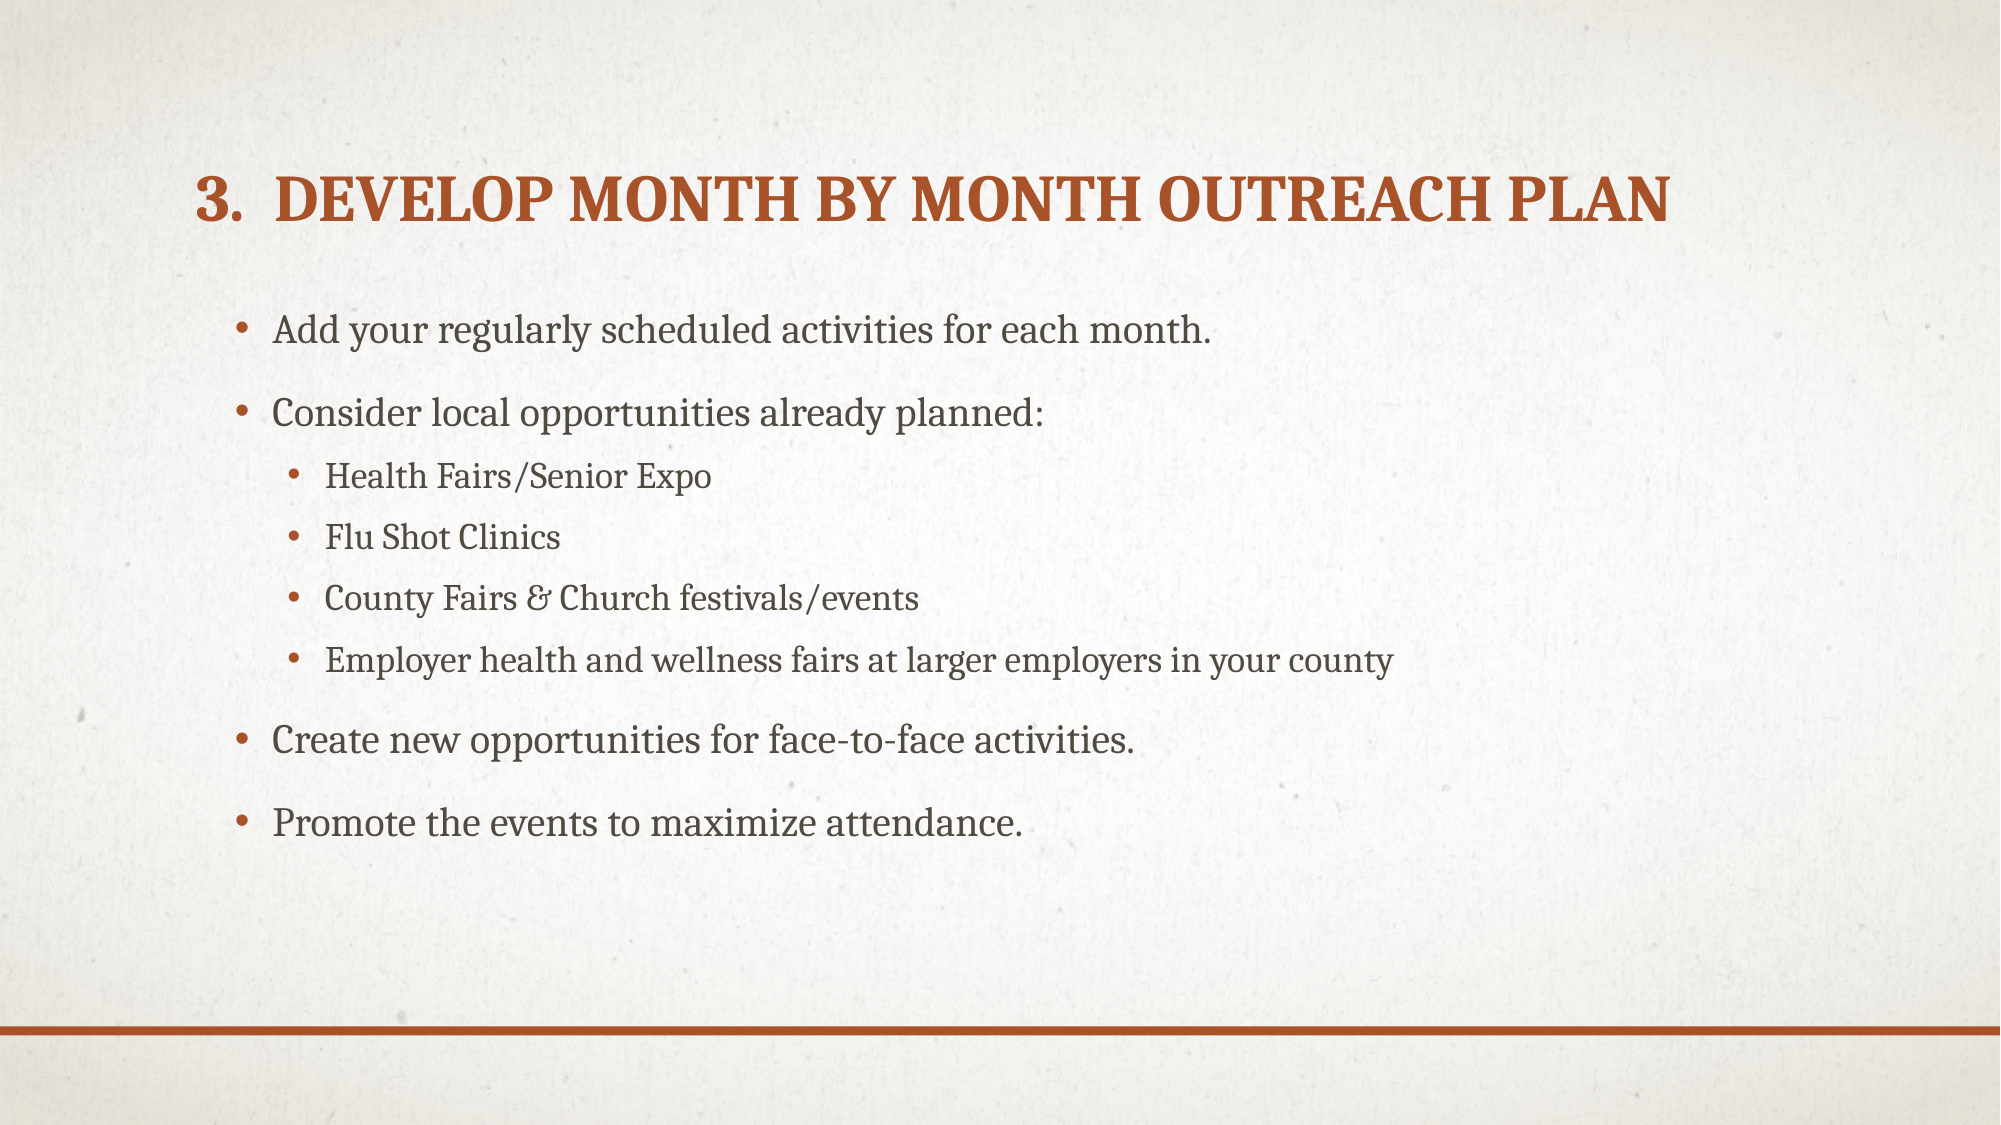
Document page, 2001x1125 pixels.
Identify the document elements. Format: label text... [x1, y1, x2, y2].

list Add your regularly scheduled activities for each month. Consider local opportunities already planned: Health Fairs/Senior Expo Flu Shot Clinics County Fairs & Church festivals/events Employer health and wellness fairs at larger employers in your county Create new opportunities for face-to-face activities. Promote the events to maximize attendance. [212, 299, 1788, 975]
picture [0, 0, 2001, 1125]
title 3. Develop Month by Month Outreach Plan [181, 56, 1757, 244]
